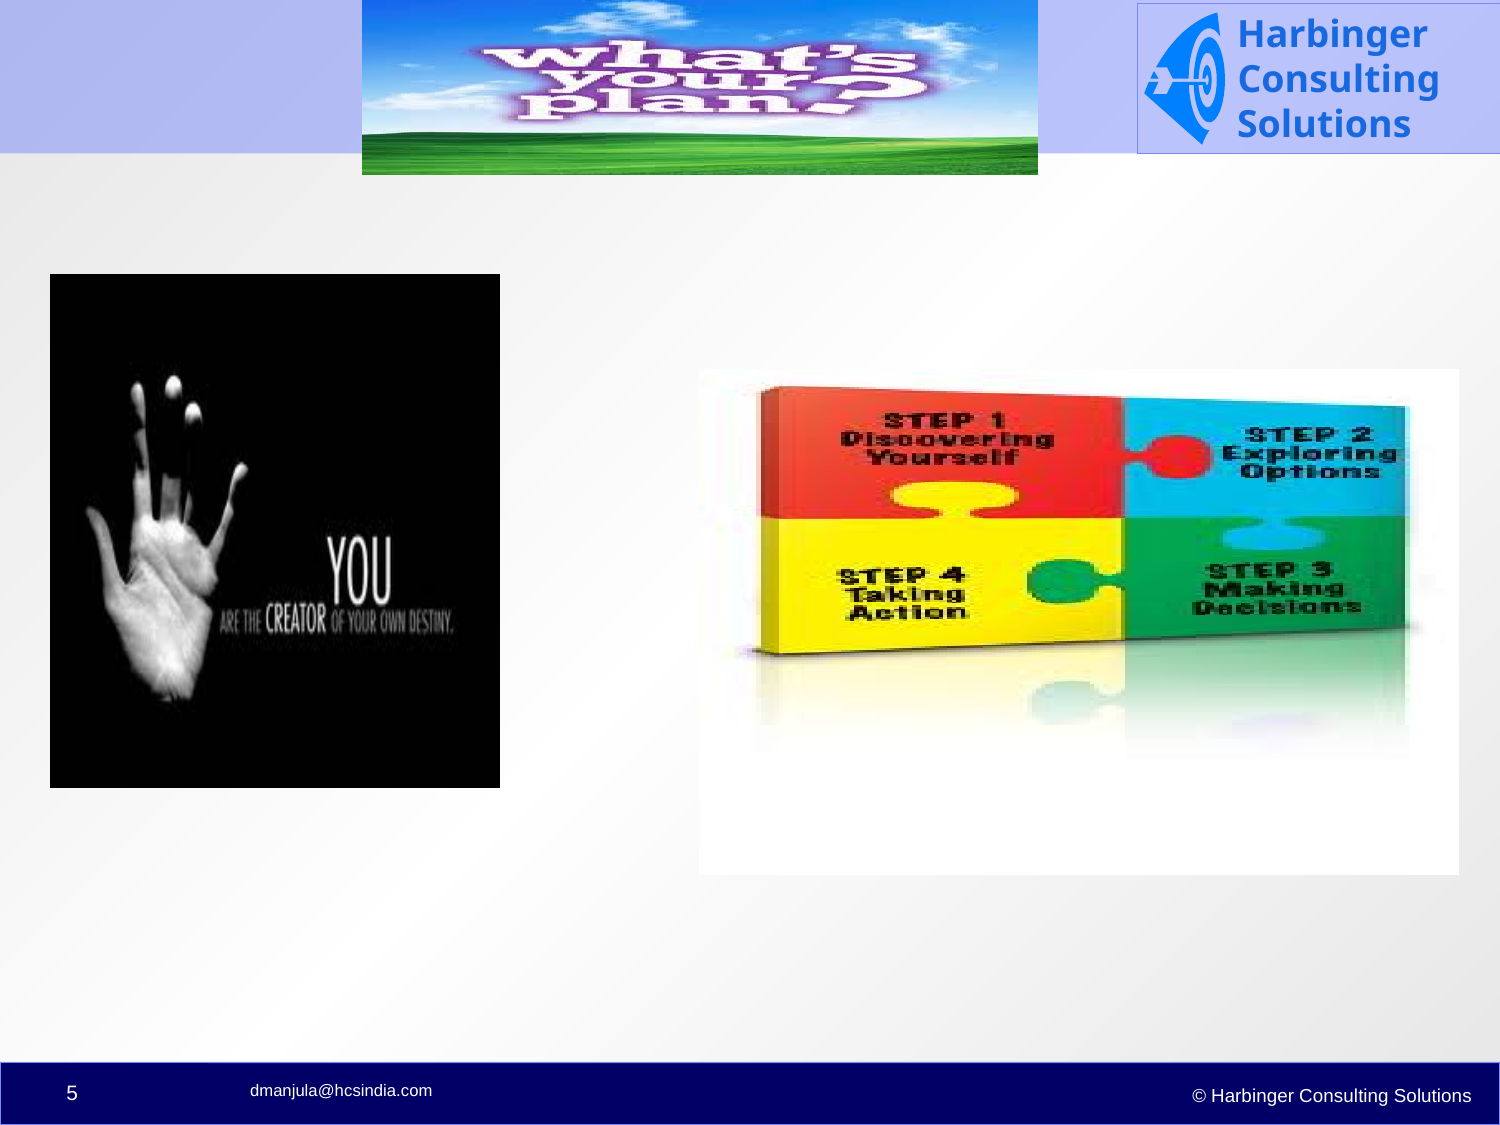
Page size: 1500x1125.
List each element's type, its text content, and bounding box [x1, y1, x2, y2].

slide_number 5 [42, 1068, 215, 1118]
picture [362, 0, 1038, 176]
picture [49, 274, 501, 788]
picture [699, 369, 1459, 876]
footer dmanjula@hcsindia.com [234, 1068, 813, 1118]
